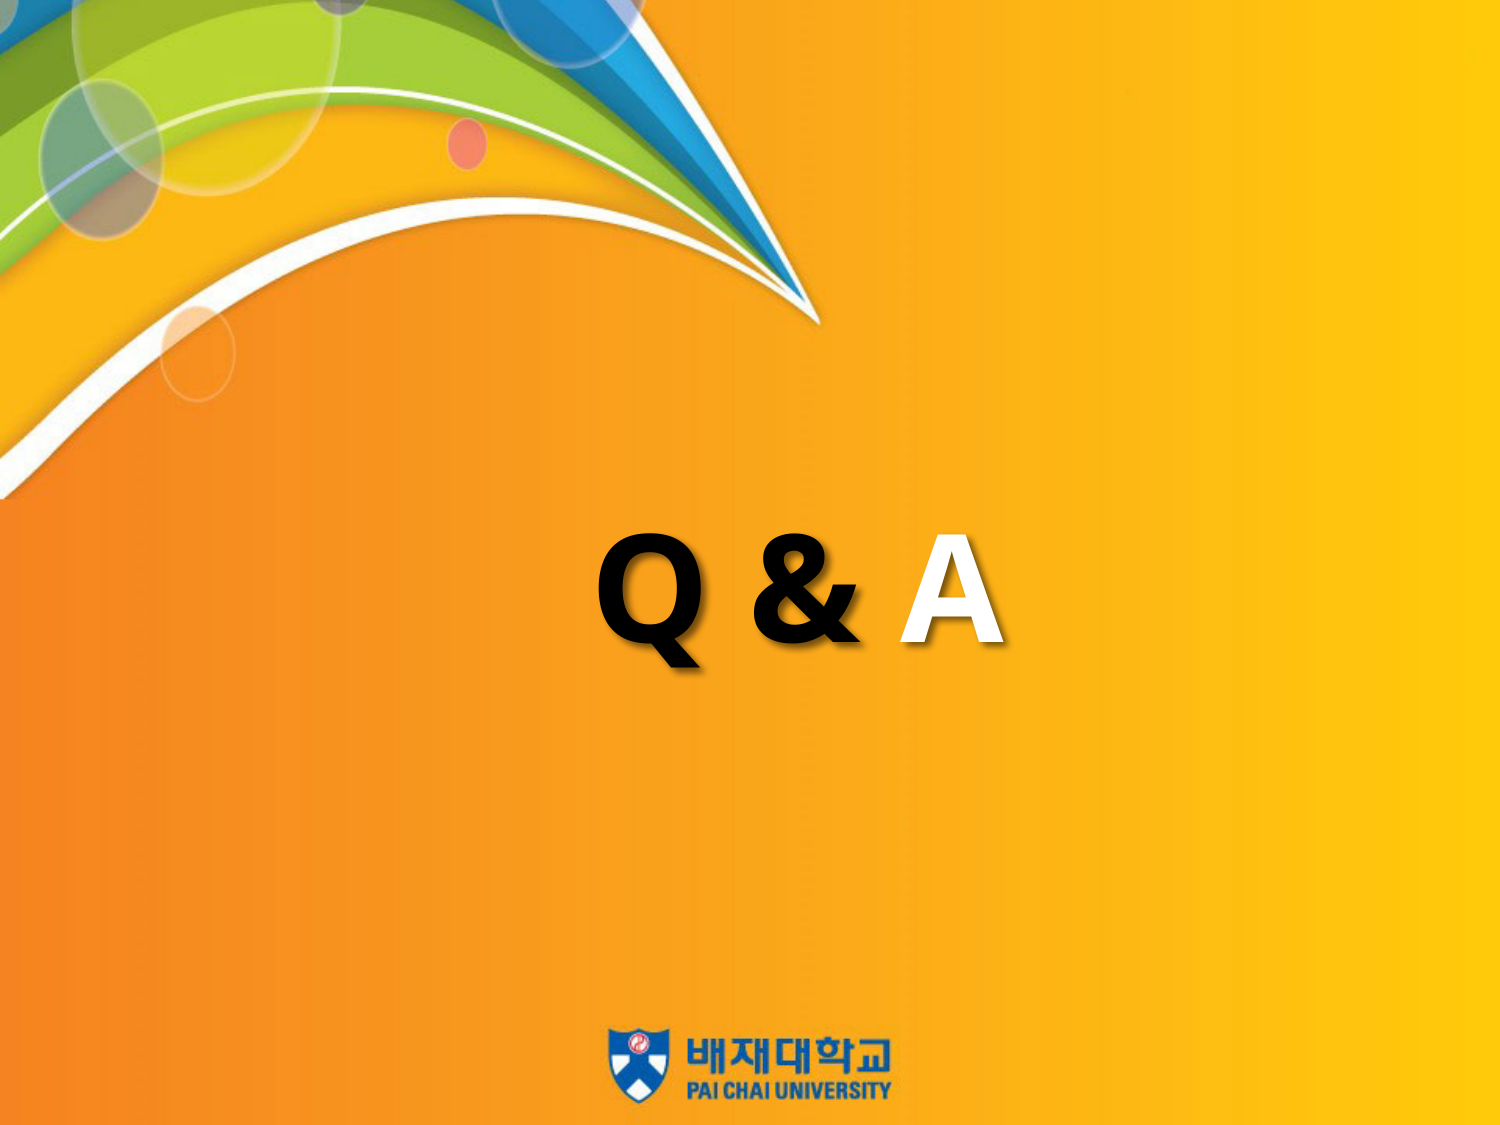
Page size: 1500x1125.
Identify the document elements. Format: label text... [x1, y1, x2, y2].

picture [0, 0, 1500, 1125]
title Q & A [324, 420, 1270, 748]
